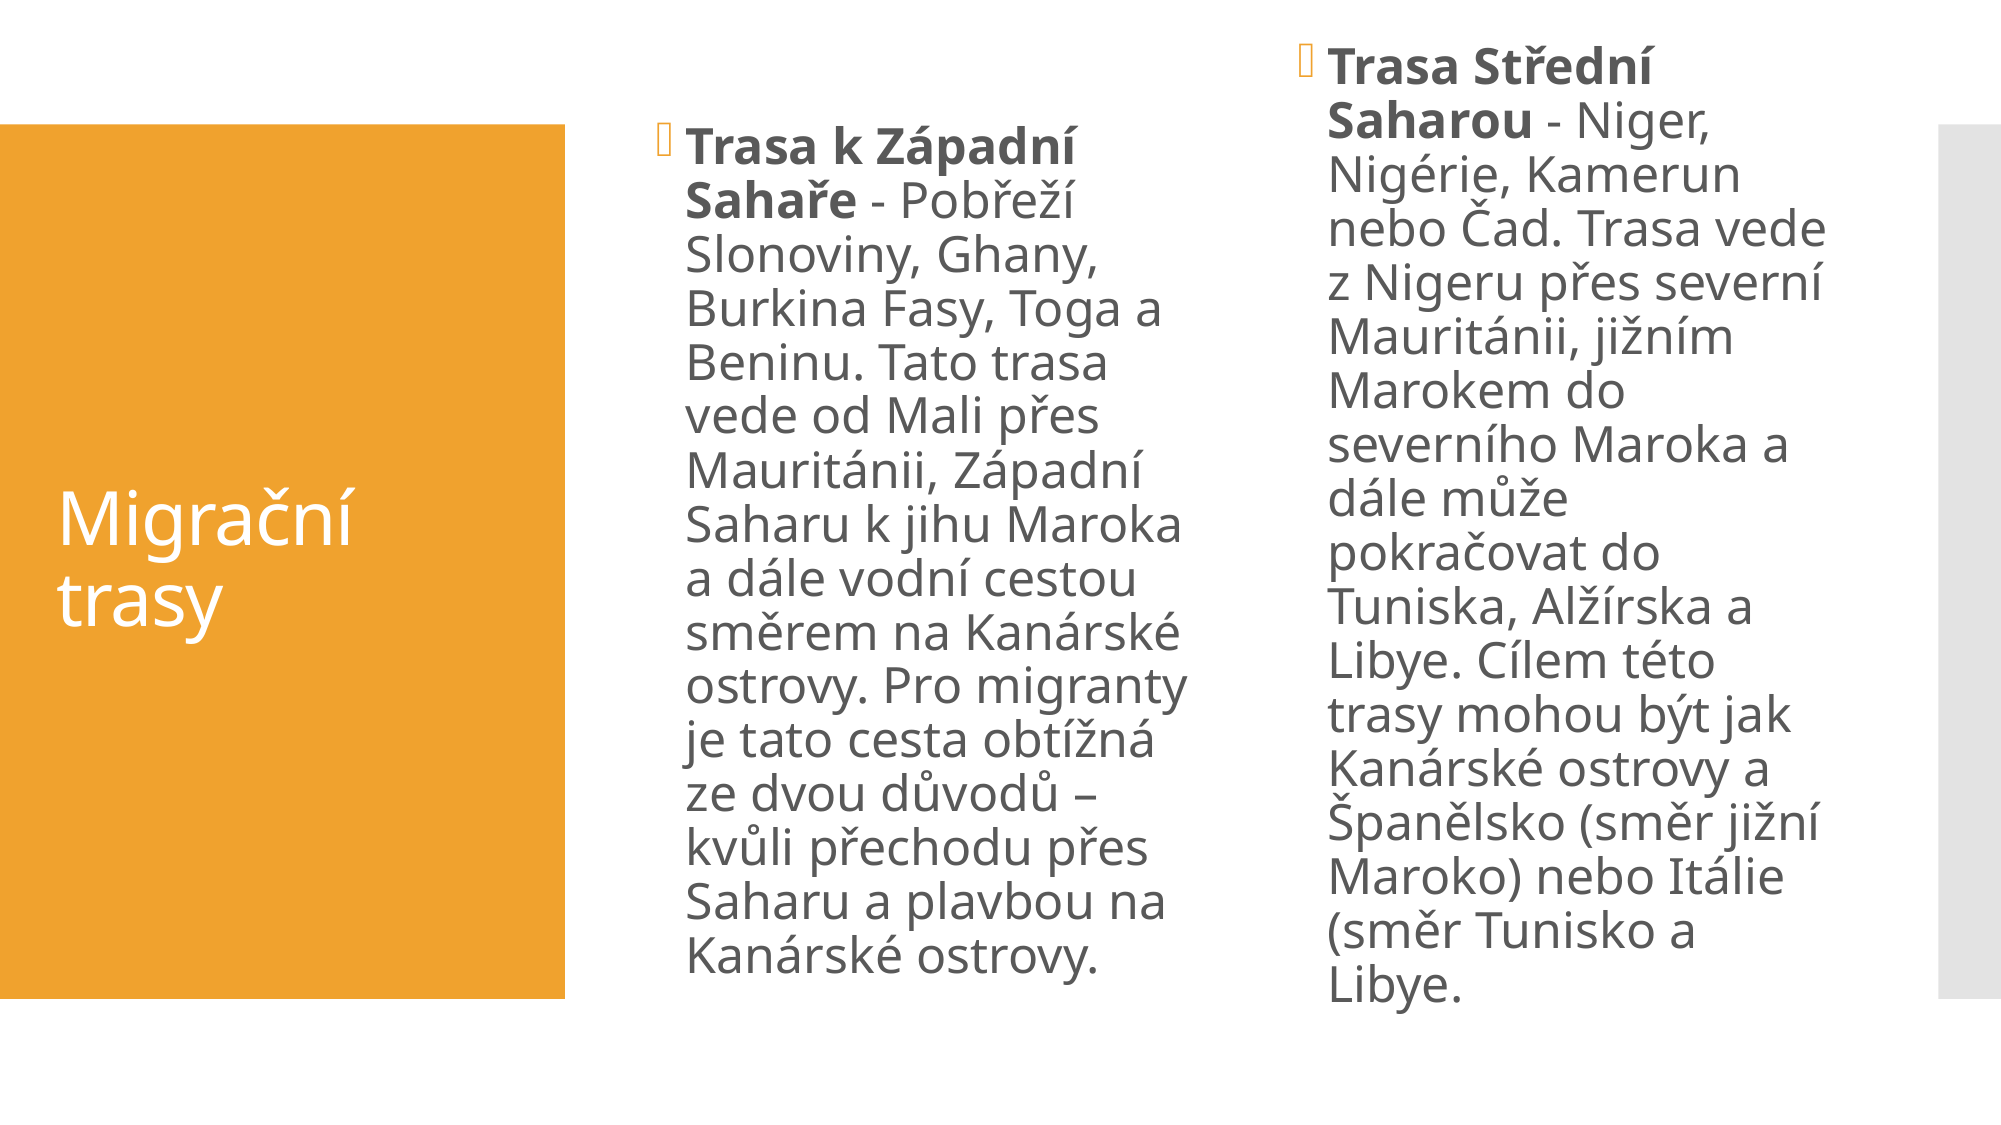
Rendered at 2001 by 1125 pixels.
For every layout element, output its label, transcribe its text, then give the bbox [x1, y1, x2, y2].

list Trasa k Západní Sahaře - Pobřeží Slonoviny, Ghany, Burkina Fasy, Toga a Beninu. Tato trasa vede od Mali přes Mauritánii, Západní Saharu k jihu Maroka a dále vodní cestou směrem na Kanárské ostrovy. Pro migranty je tato cesta obtížná ze dvou důvodů – kvůli přechodu přes Saharu a plavbou na Kanárské ostrovy. [640, 167, 1211, 1008]
title Migrační trasy [41, 184, 525, 940]
list Trasa Střední Saharou - Niger, Nigérie, Kamerun nebo Čad. Trasa vede z Nigeru přes severní Mauritánii, jižním Marokem do severního Maroka a dále může pokračovat do Tuniska, Alžírska a Libye. Cílem této trasy mohou být jak Kanárské ostrovy a Španělsko (směr jižní Maroko) nebo Itálie (směr Tunisko a Libye. [1282, 142, 1853, 983]
